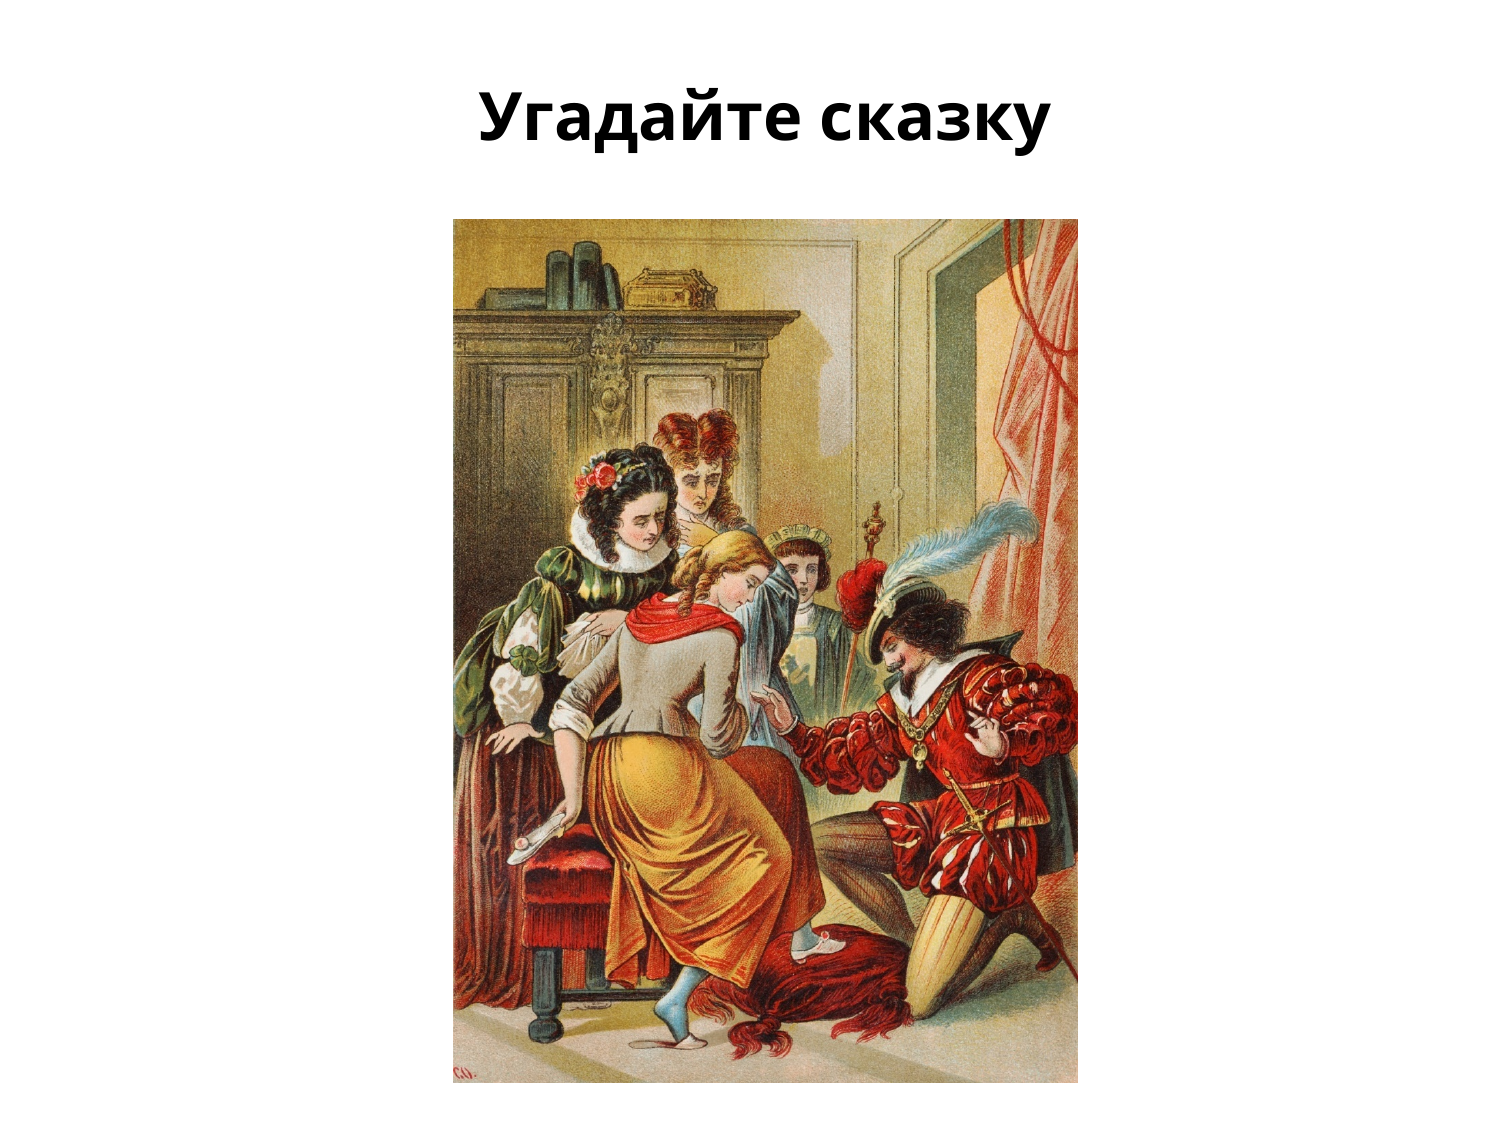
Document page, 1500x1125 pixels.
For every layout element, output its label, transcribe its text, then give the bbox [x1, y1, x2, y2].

picture [453, 219, 1078, 1083]
text_box Угадайте сказку [251, 66, 1279, 161]
